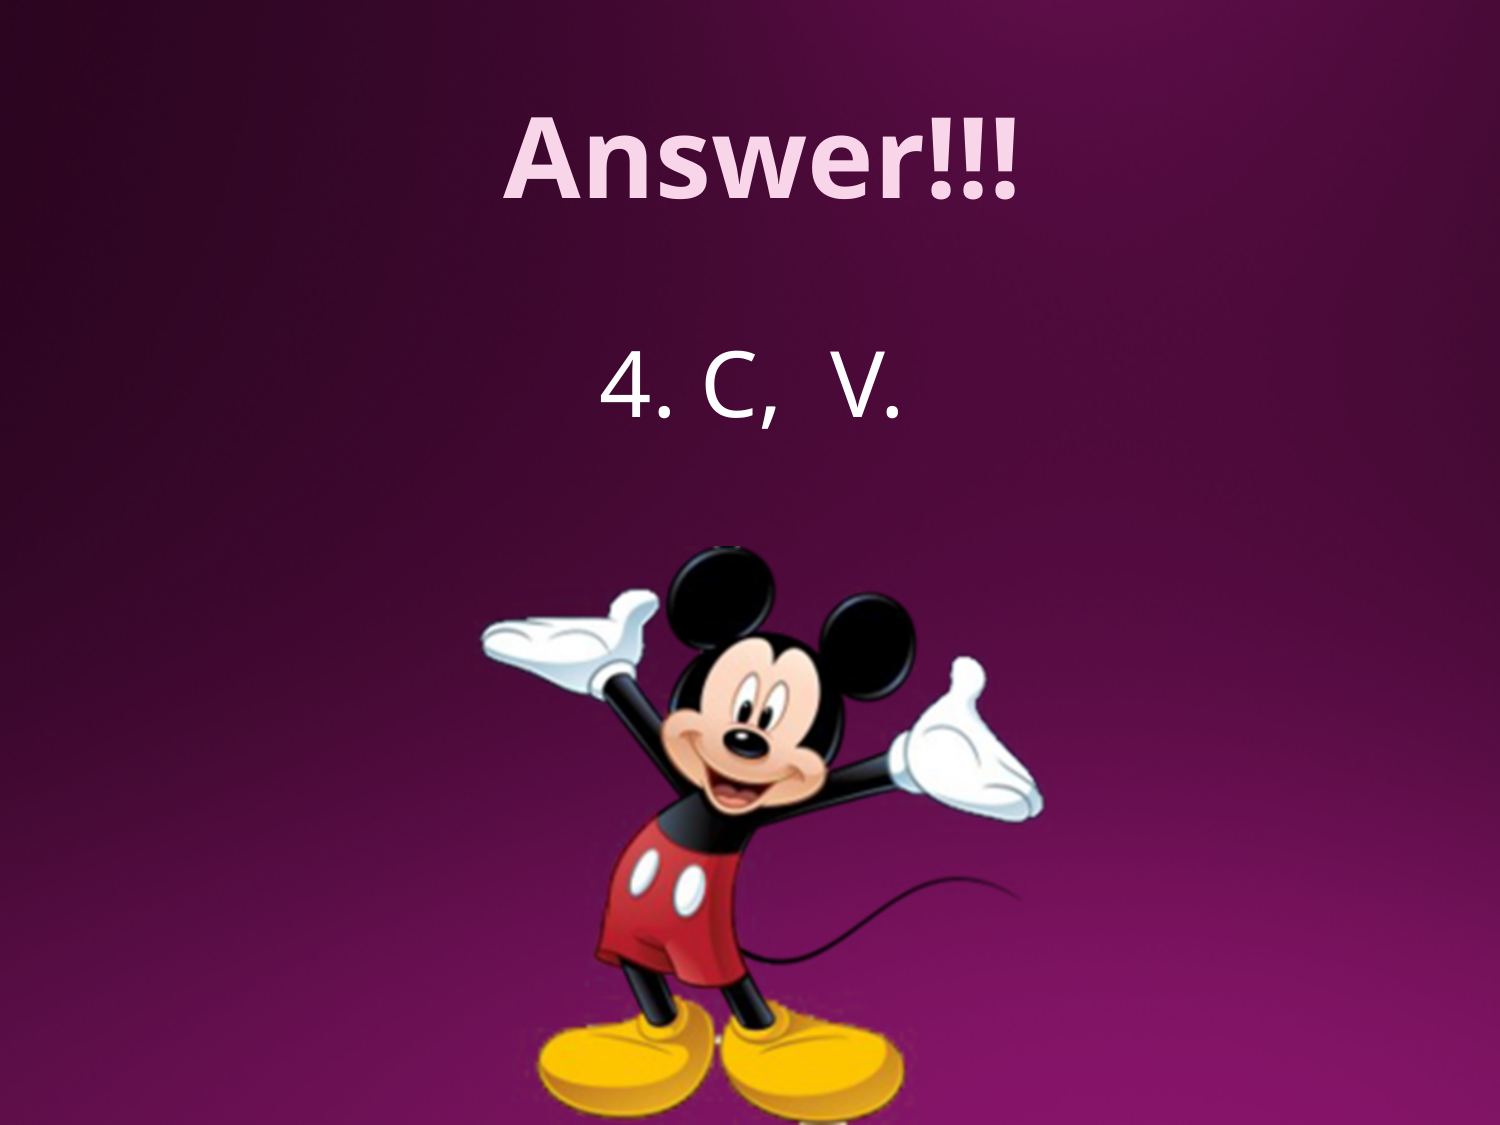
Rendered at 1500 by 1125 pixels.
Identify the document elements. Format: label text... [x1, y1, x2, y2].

picture [0, 0, 1500, 1125]
text_box Answer!!! [488, 78, 1038, 229]
title 4. C, V. [584, 294, 1500, 482]
